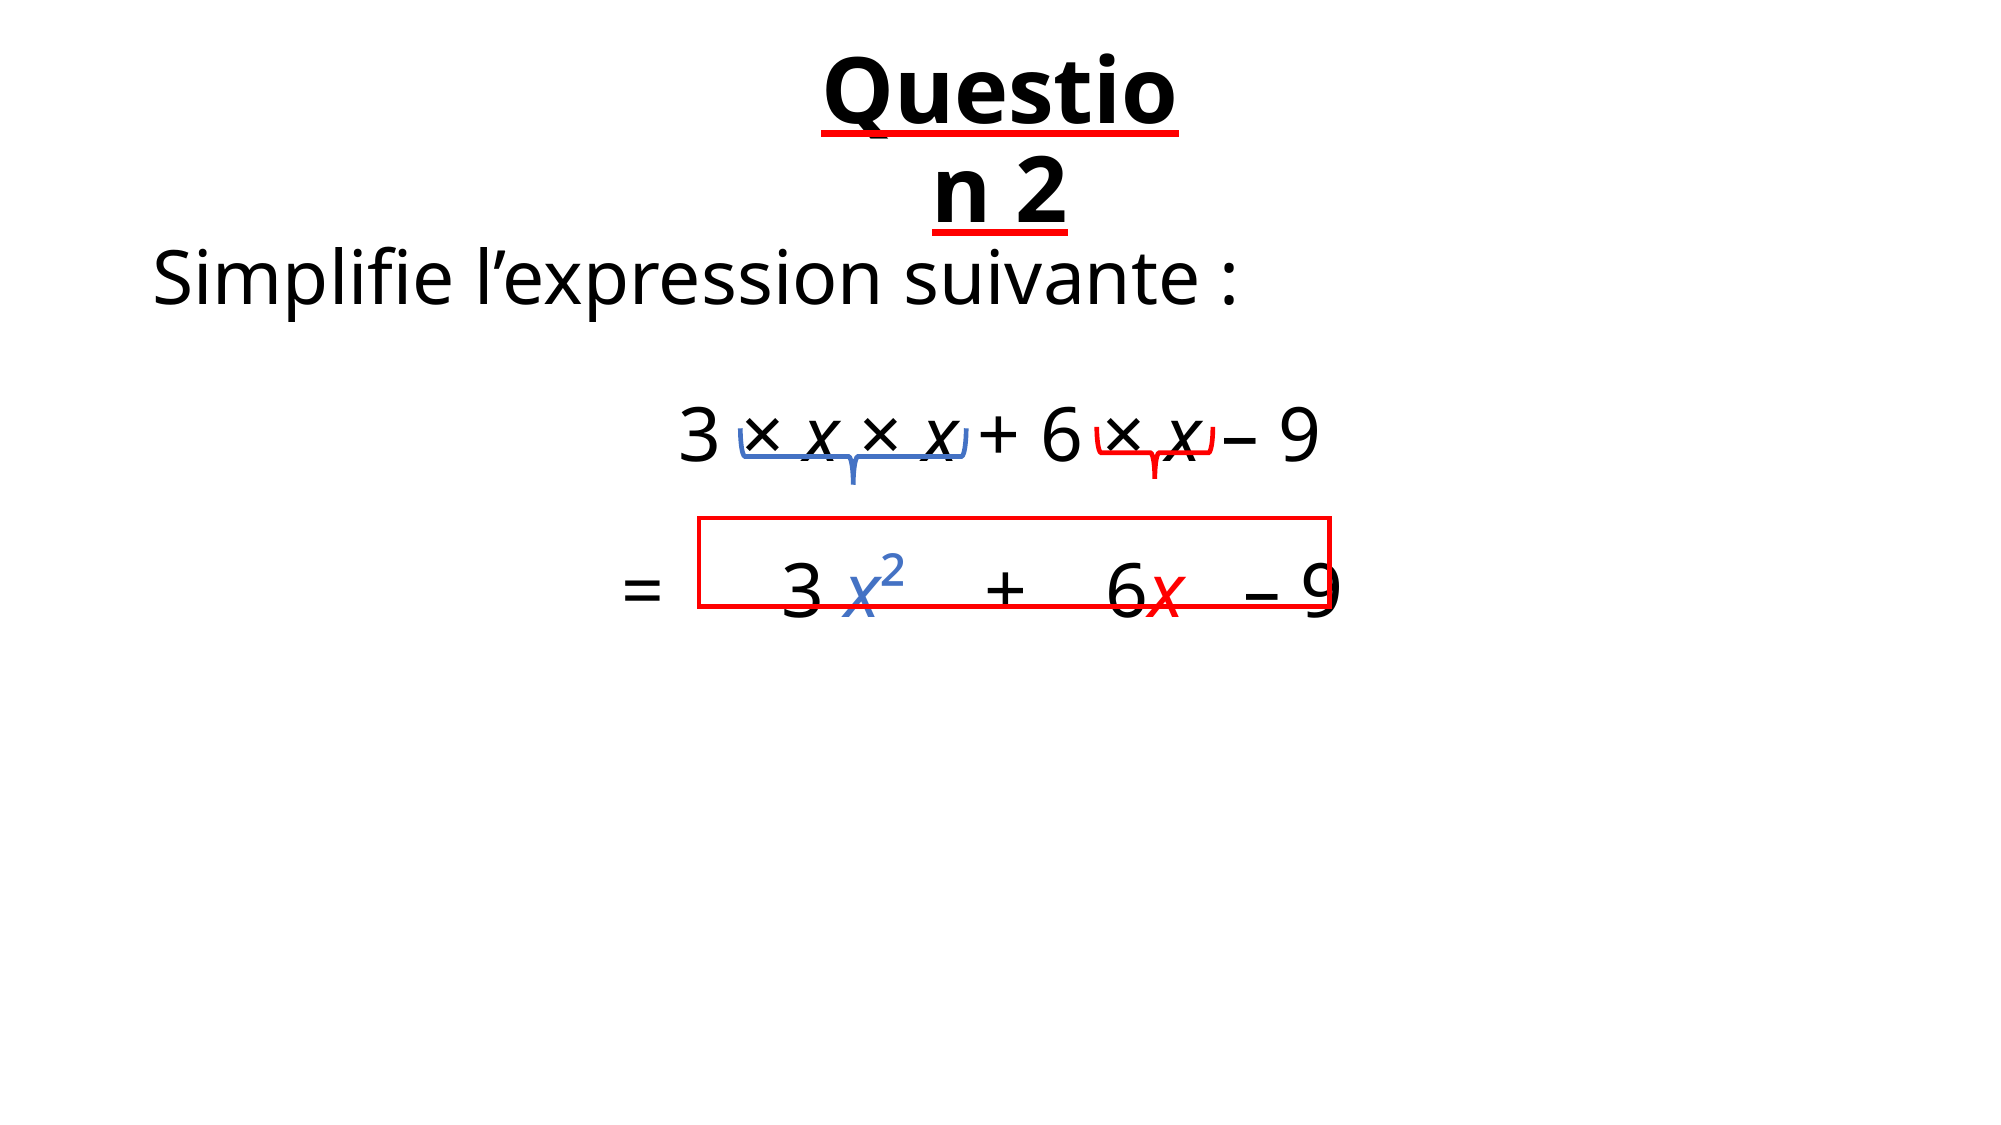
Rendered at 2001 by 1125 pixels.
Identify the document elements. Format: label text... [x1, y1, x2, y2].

title Question 2 [787, 34, 1213, 232]
text_box [1096, 426, 1214, 479]
text_box [698, 517, 1331, 608]
list Simplifie l’expression suivante : 3 × x × x + 6 × x – 9 = 3 x² + 6x – 9 [137, 232, 1863, 674]
text_box [739, 428, 967, 485]
